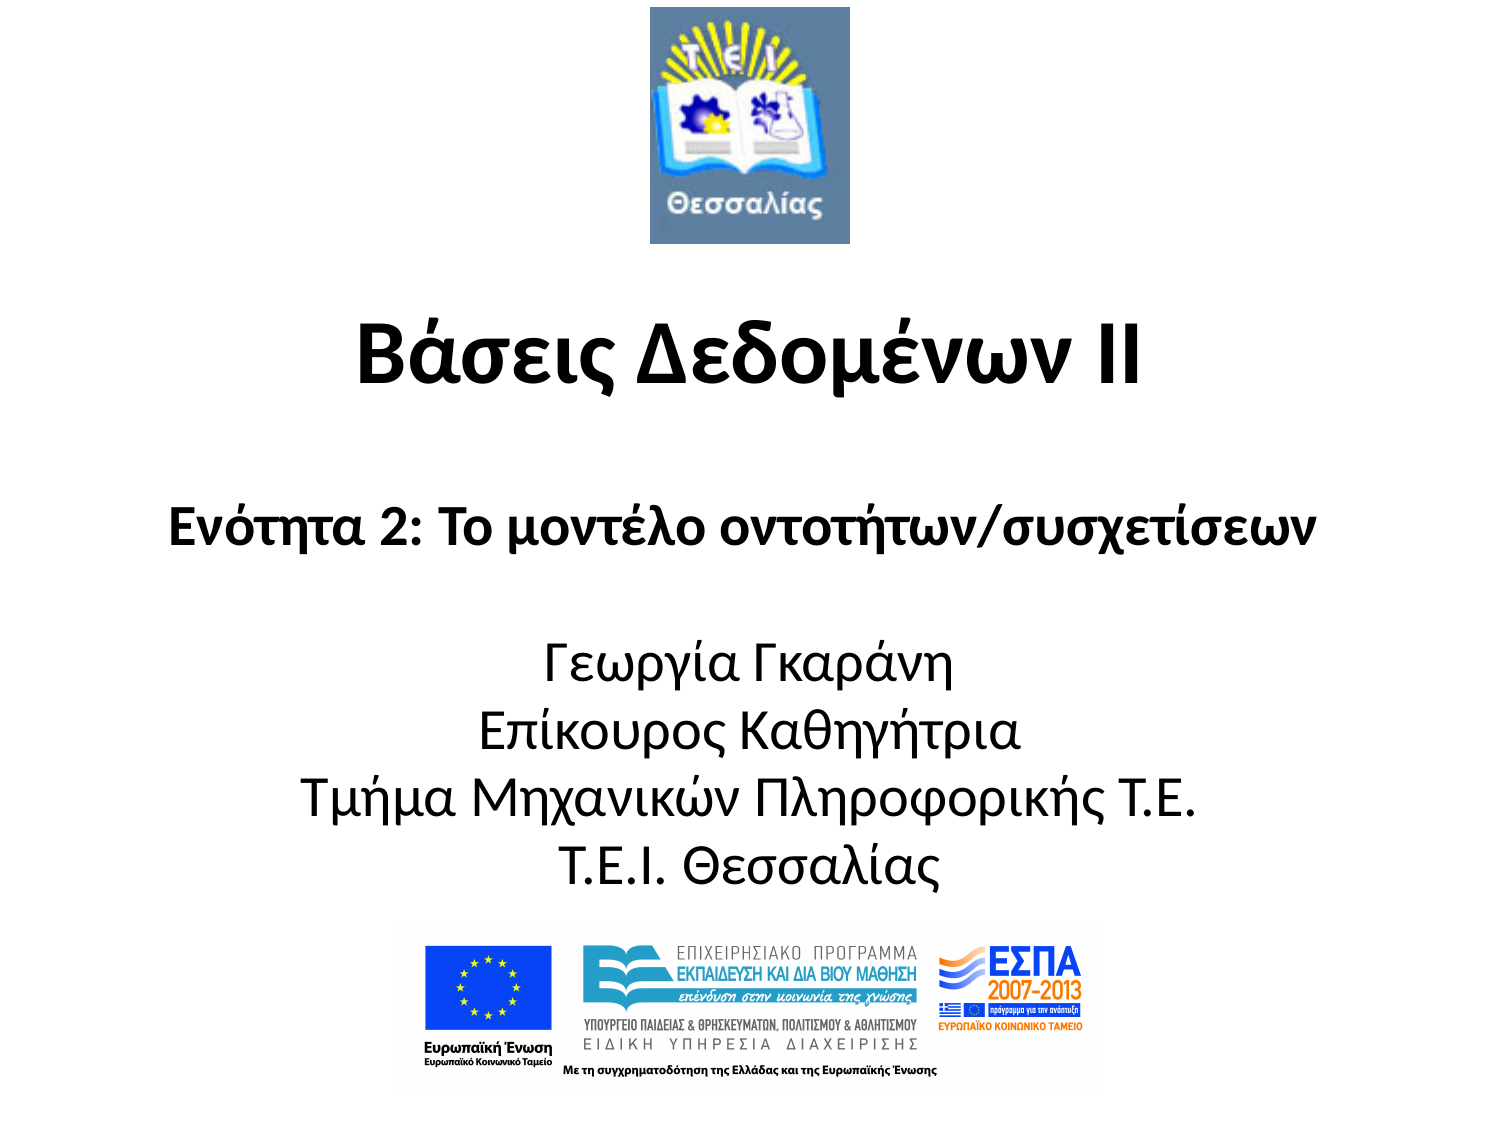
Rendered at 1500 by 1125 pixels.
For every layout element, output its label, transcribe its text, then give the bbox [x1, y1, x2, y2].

picture [650, 6, 850, 244]
picture [396, 925, 1104, 1095]
subtitle Ενότητα 2: Το μοντέλο οντοτήτων/συσχετίσεων Γεωργία Γκαράνη Επίκουρος Καθηγήτρια Τμήμα Μηχανικών Πληροφορικής Τ.Ε. T.E.I. Θεσσαλίας [112, 479, 1388, 1125]
title Βάσεις Δεδομένων II [112, 226, 1388, 468]
